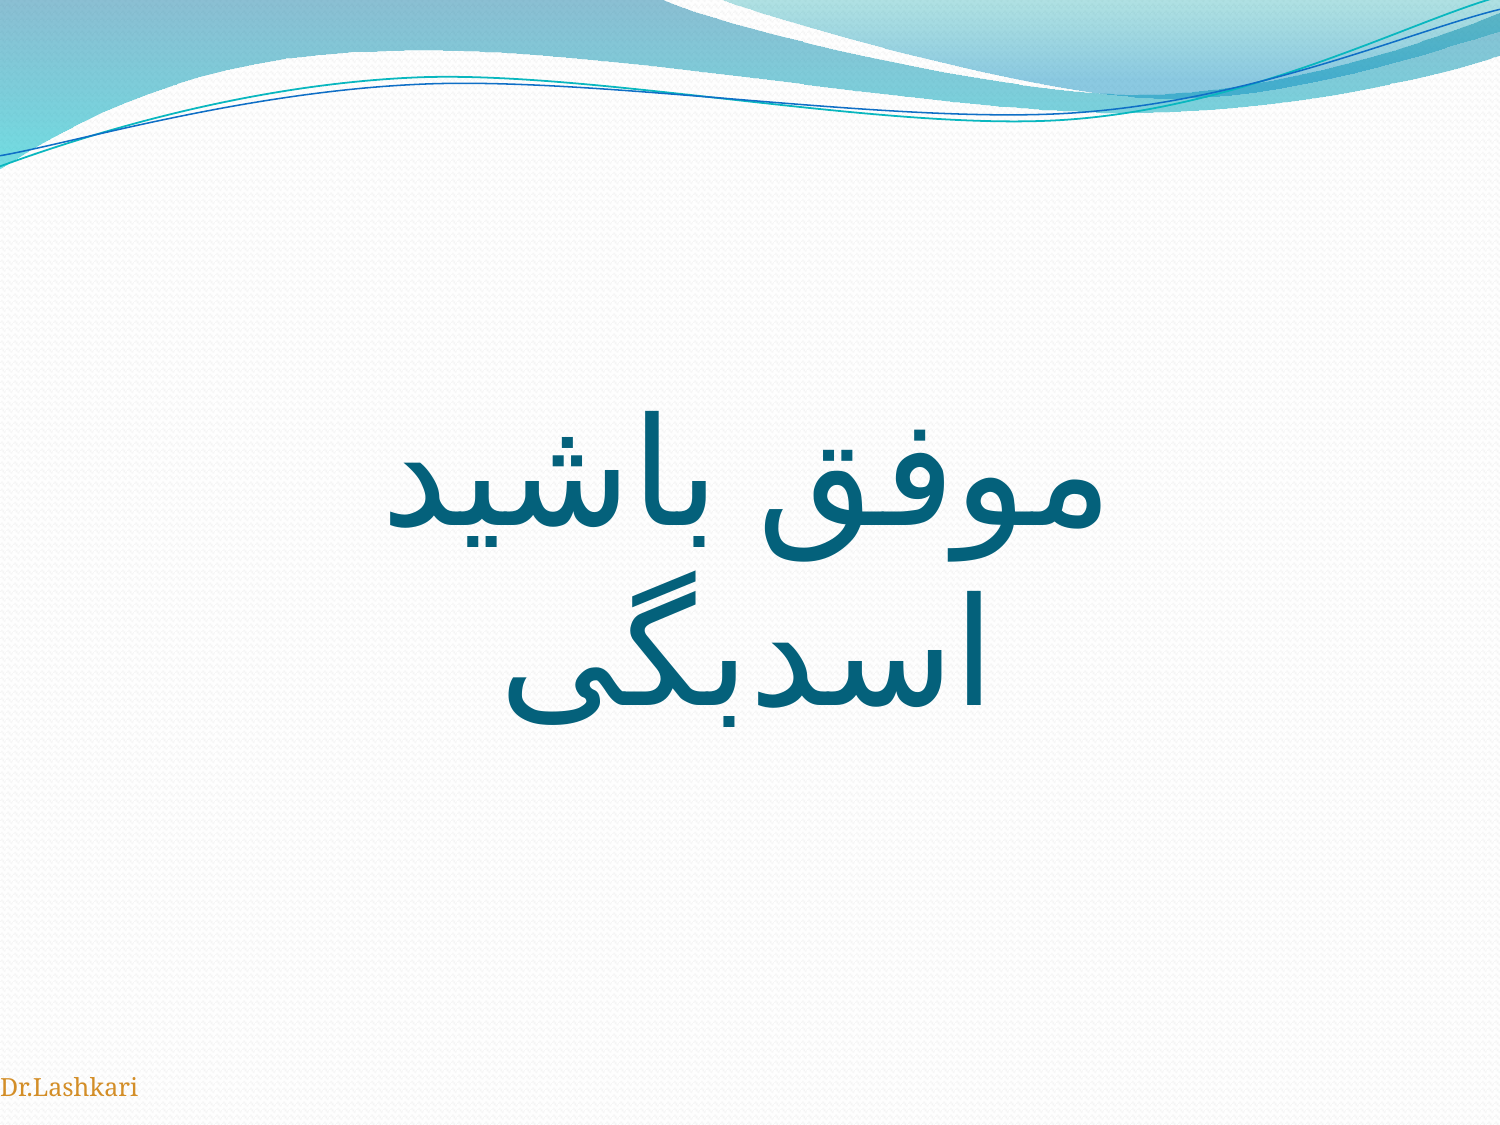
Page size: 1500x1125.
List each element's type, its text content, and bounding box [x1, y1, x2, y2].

title موفق باشید اسدبگی [53, 184, 1404, 941]
slide_number Dr.Lashkari [0, 1023, 350, 1102]
